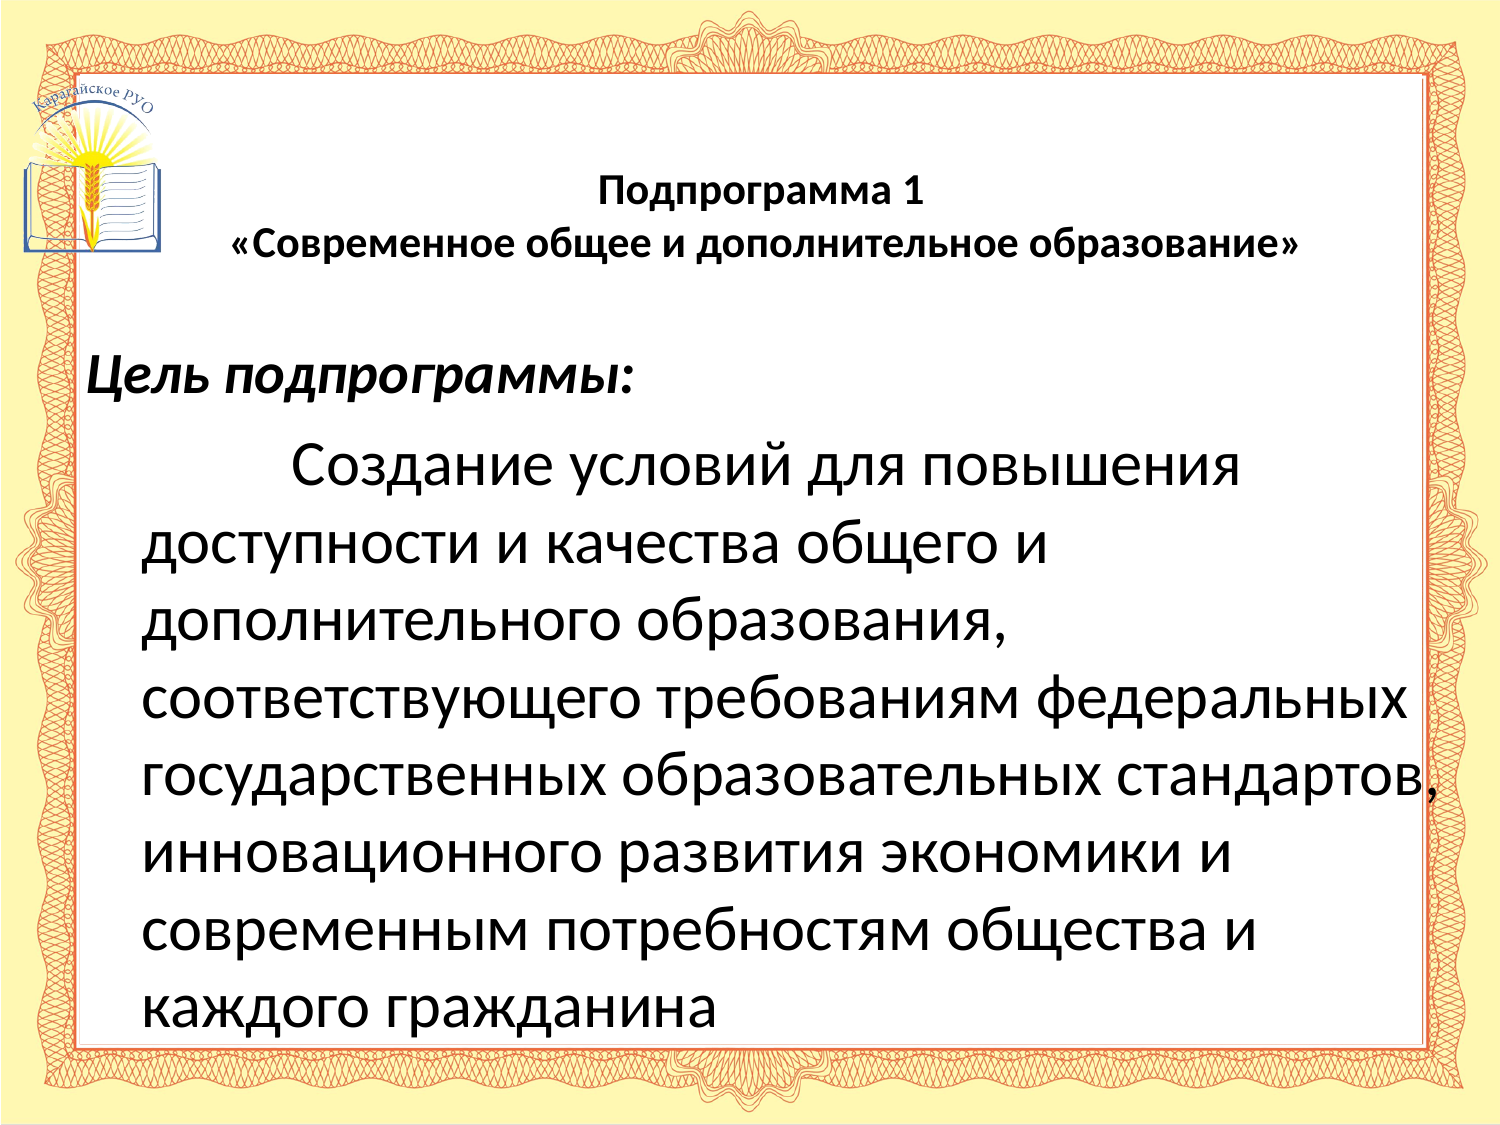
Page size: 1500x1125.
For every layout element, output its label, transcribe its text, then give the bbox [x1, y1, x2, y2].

picture [0, 0, 1500, 1125]
title Подпрограмма 1 «Современное общее и дополнительное образование» [91, 152, 1442, 328]
list Цель подпрограммы: Создание условий для повышения доступности и качества общего и дополнительного образования, соответствующего требованиям федеральных государственных образовательных стандартов, инновационного развития экономики и современным потребностям общества и каждого гражданина [70, 328, 1500, 1071]
